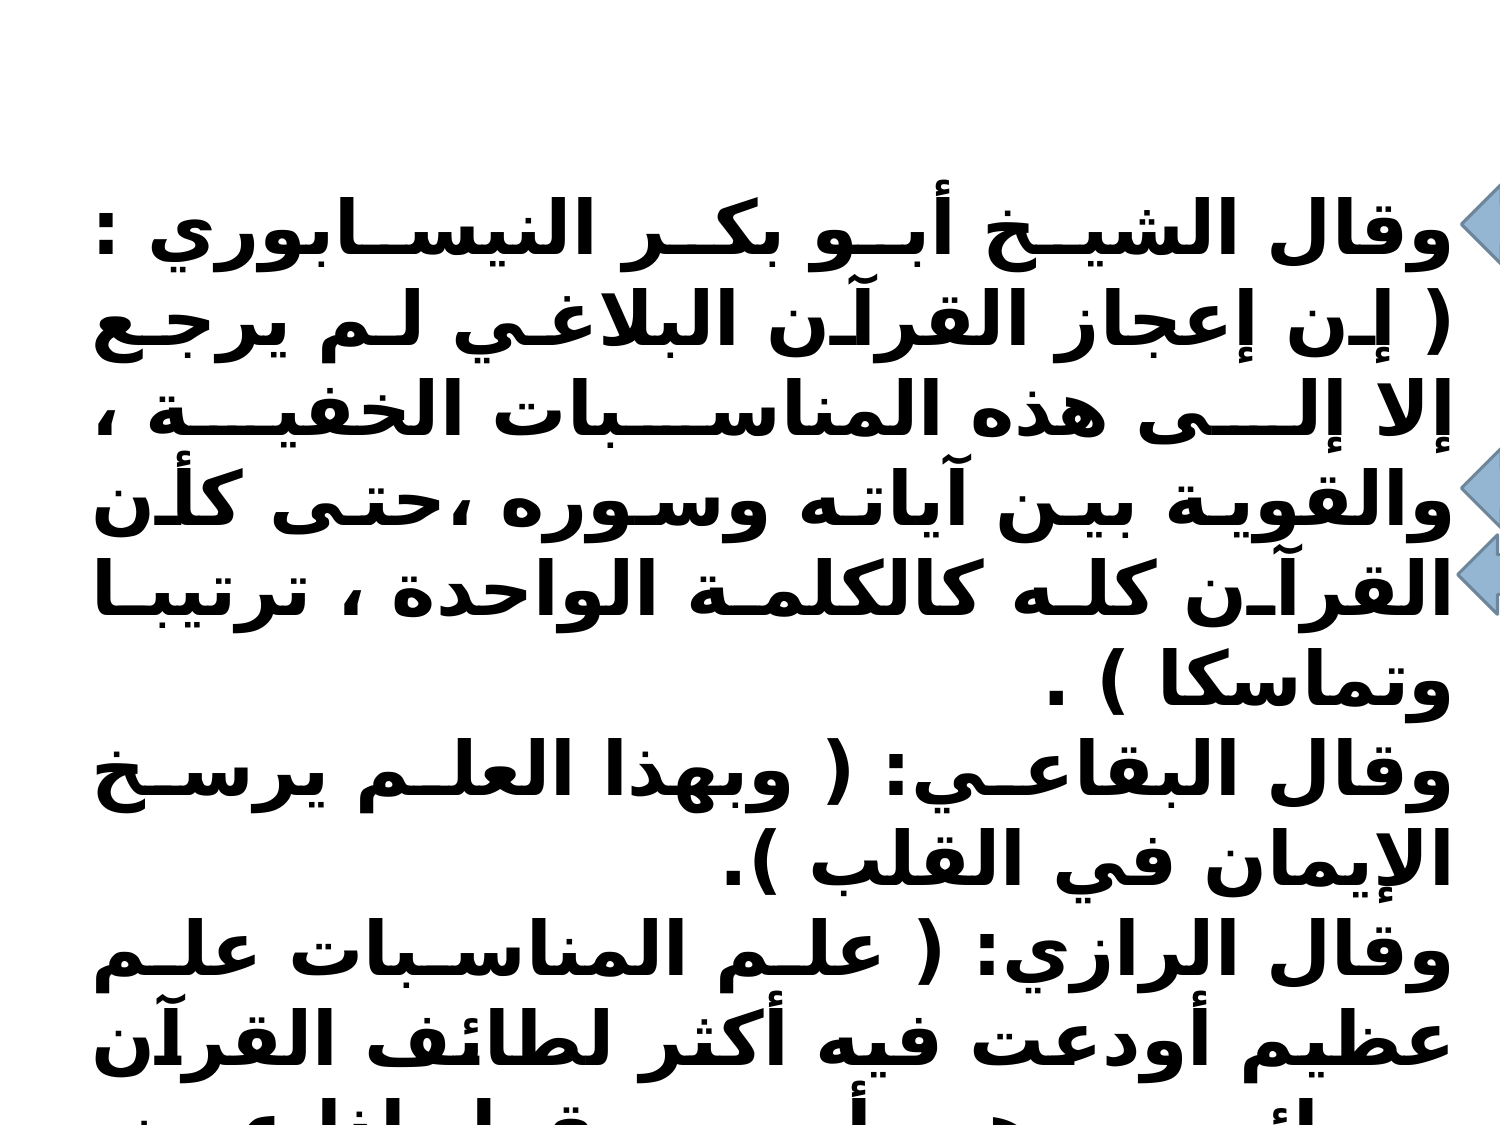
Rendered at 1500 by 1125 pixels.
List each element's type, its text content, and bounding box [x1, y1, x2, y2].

text_box وقال الشيخ أبو بكر النيسابوري : ( إن إعجاز القرآن البلاغي لم يرجع إلا إلى هذه المناسبات الخفية ، والقوية بين آياته وسوره ،حتى كأن القرآن كله كالكلمة الواحدة ، ترتيبا وتماسكا ) . وقال البقاعي: ( وبهذا العلم يرسخ الإيمان في القلب ). وقال الرازي: ( علم المناسبات علم عظيم أودعت فيه أكثر لطائف القرآن وروائعه، وهو أمر معقول إذا عرض على العقول تلقته بالقبول). [76, 172, 1471, 1125]
text_box [1460, 183, 1500, 266]
text_box [1460, 447, 1500, 529]
text_box [1456, 533, 1500, 616]
